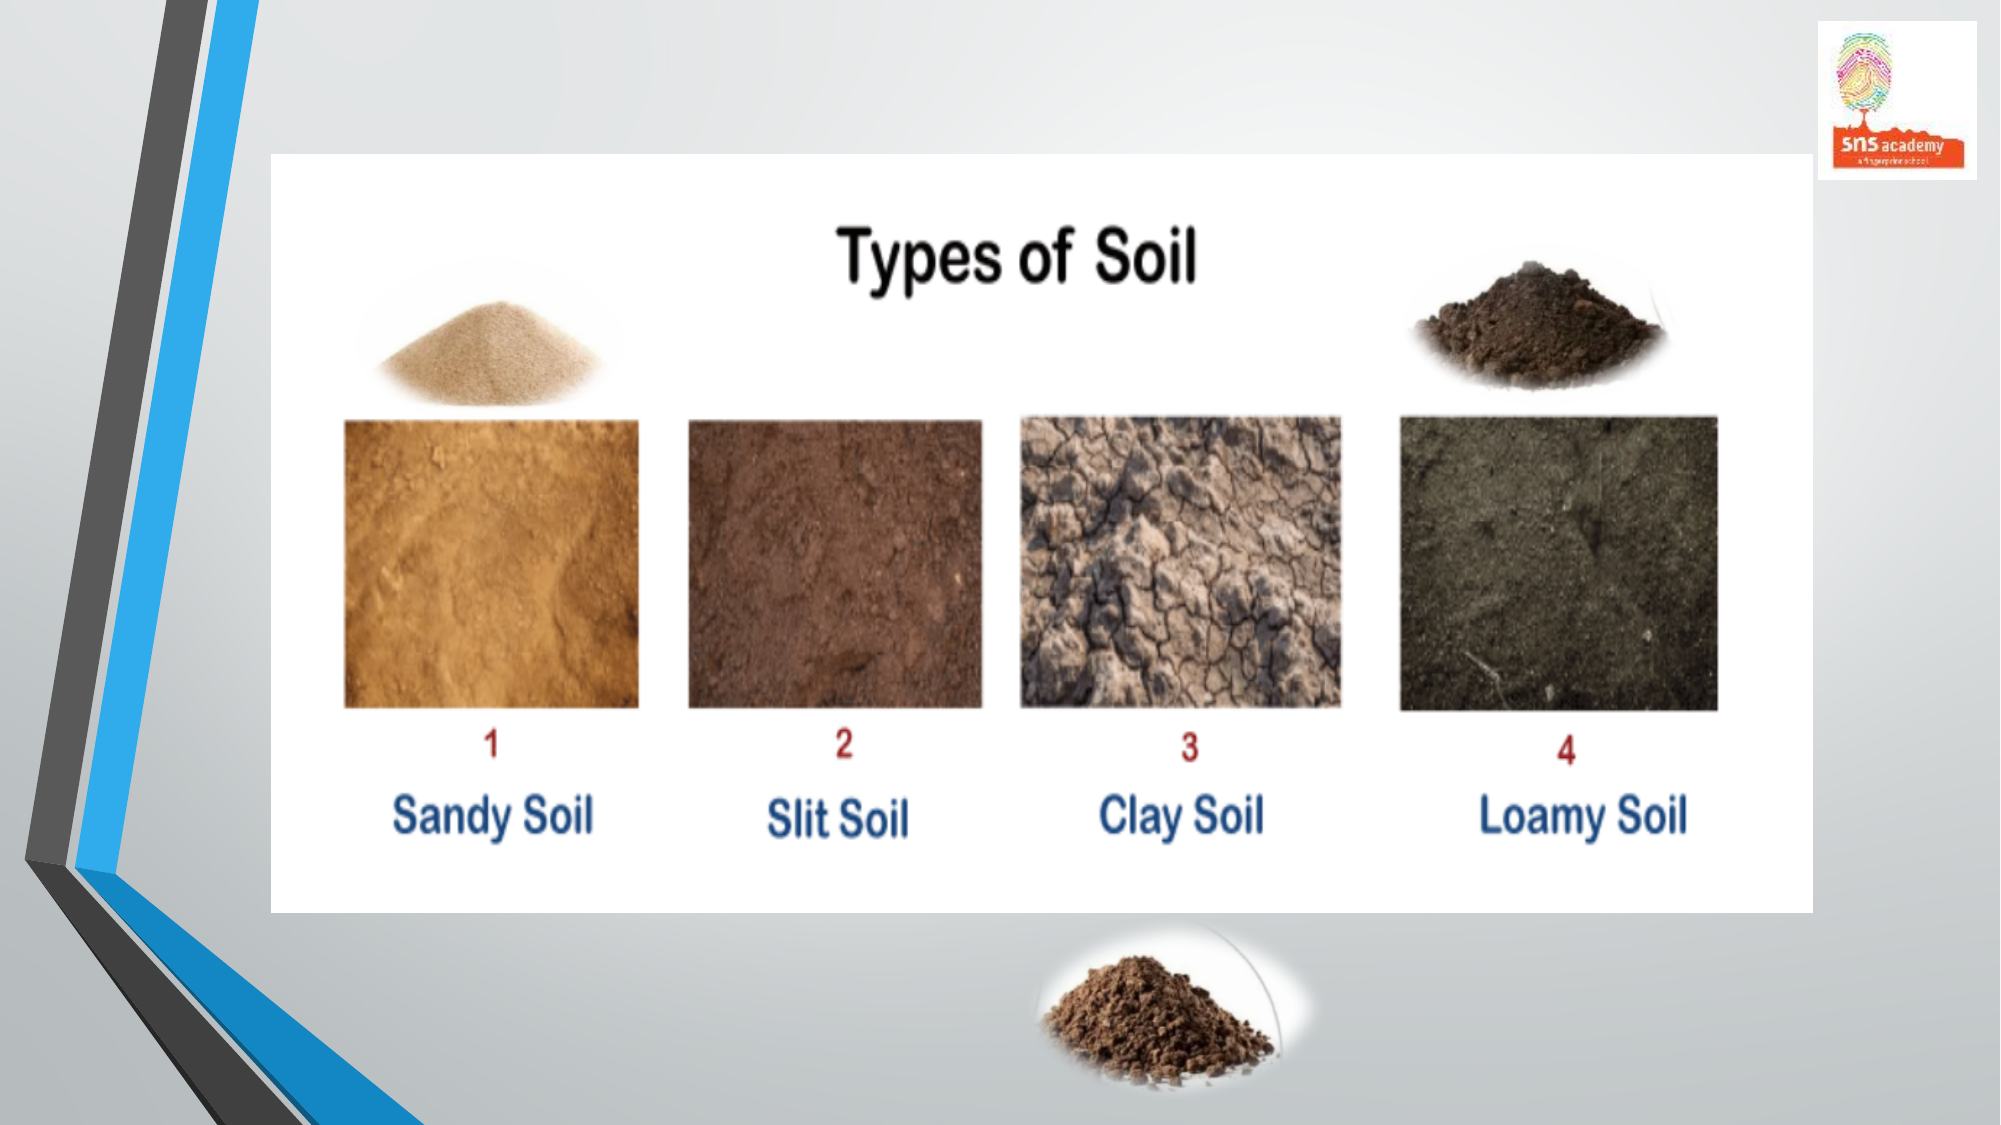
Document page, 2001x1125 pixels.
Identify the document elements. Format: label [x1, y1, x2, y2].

list [270, 154, 1813, 913]
picture [1818, 21, 1977, 180]
picture [1396, 240, 1688, 409]
picture [1019, 912, 1334, 1105]
picture [348, 254, 632, 431]
